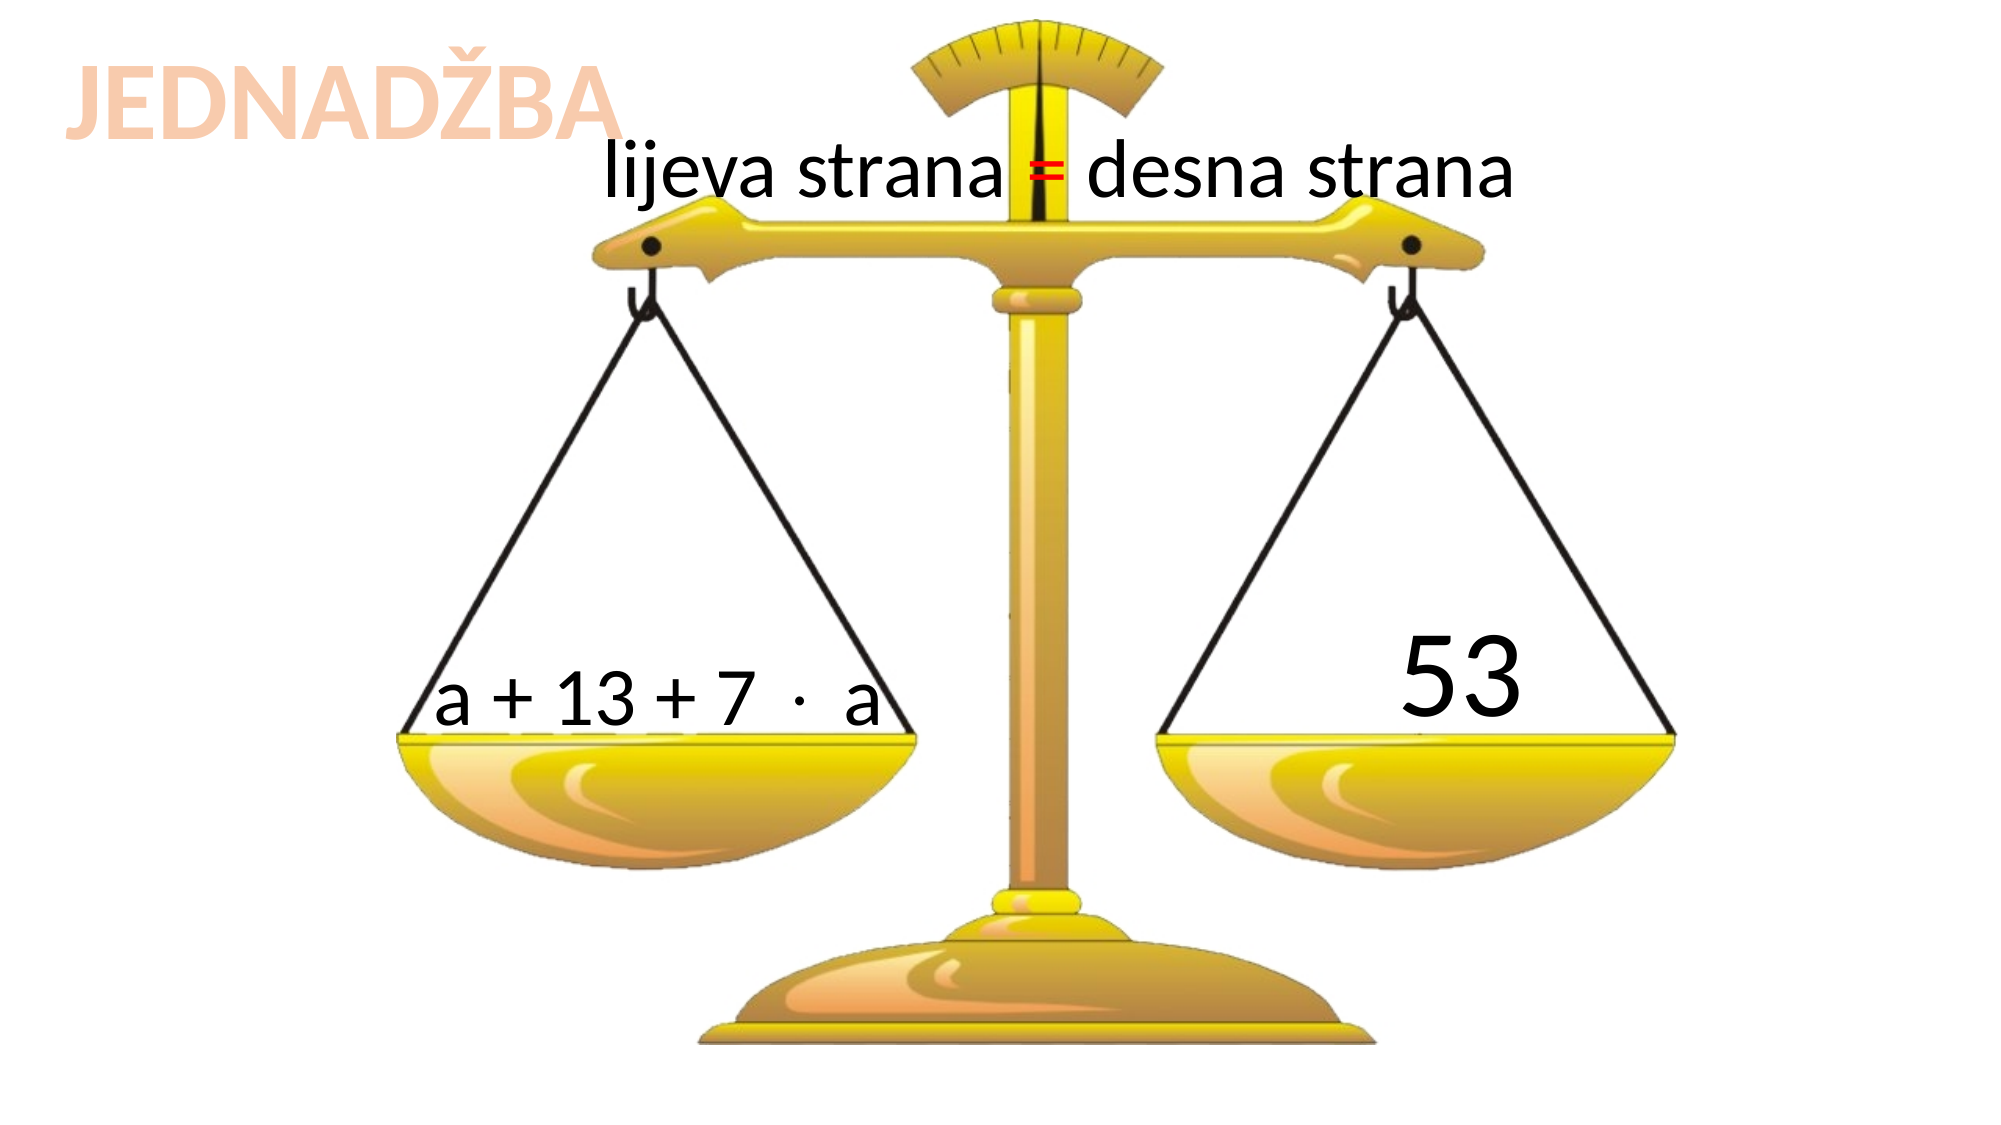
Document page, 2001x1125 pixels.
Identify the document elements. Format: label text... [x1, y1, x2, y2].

text_box JEDNADŽBA [49, 19, 396, 170]
picture [396, 19, 1679, 1045]
